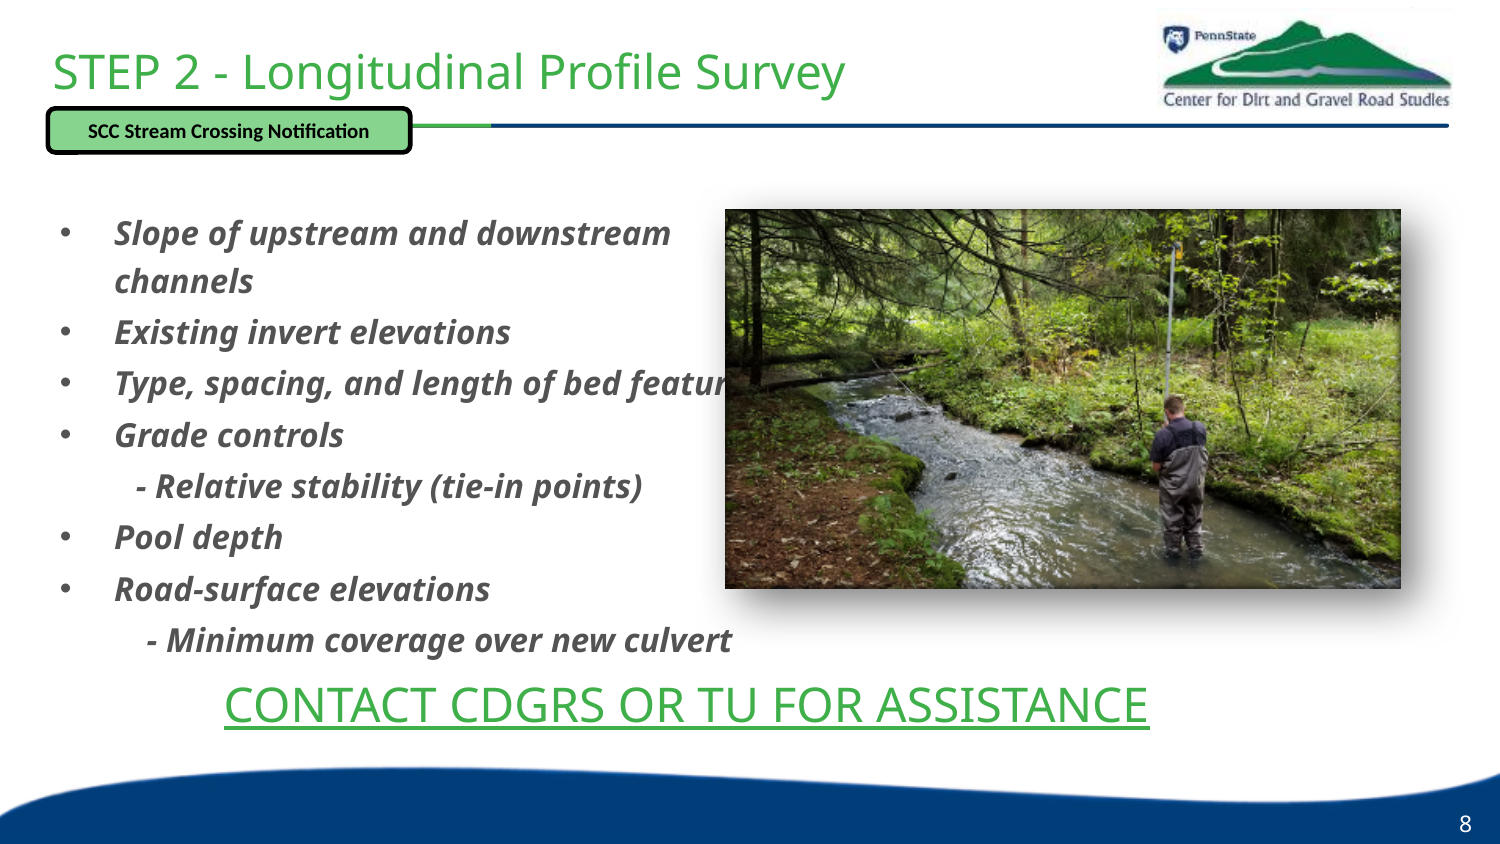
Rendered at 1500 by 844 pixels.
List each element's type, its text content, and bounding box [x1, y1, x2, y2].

text_box SCC Stream Crossing Notification [47, 108, 411, 153]
picture [411, 0, 1456, 135]
picture [724, 209, 1401, 590]
text_box CONTACT CDGRS OR TU FOR ASSISTANCE [61, 666, 1312, 742]
list Slope of upstream and downstream channels Existing invert elevations Type, spacing, and length of bed features Grade controls - Relative stability (tie-in points) Pool depth Road-surface elevations - Minimum coverage over new culvert [44, 196, 789, 722]
picture [0, 748, 1500, 844]
title STEP 2 - Longitudinal Profile Survey [37, 34, 1152, 110]
slide_number 8 [1374, 801, 1488, 844]
